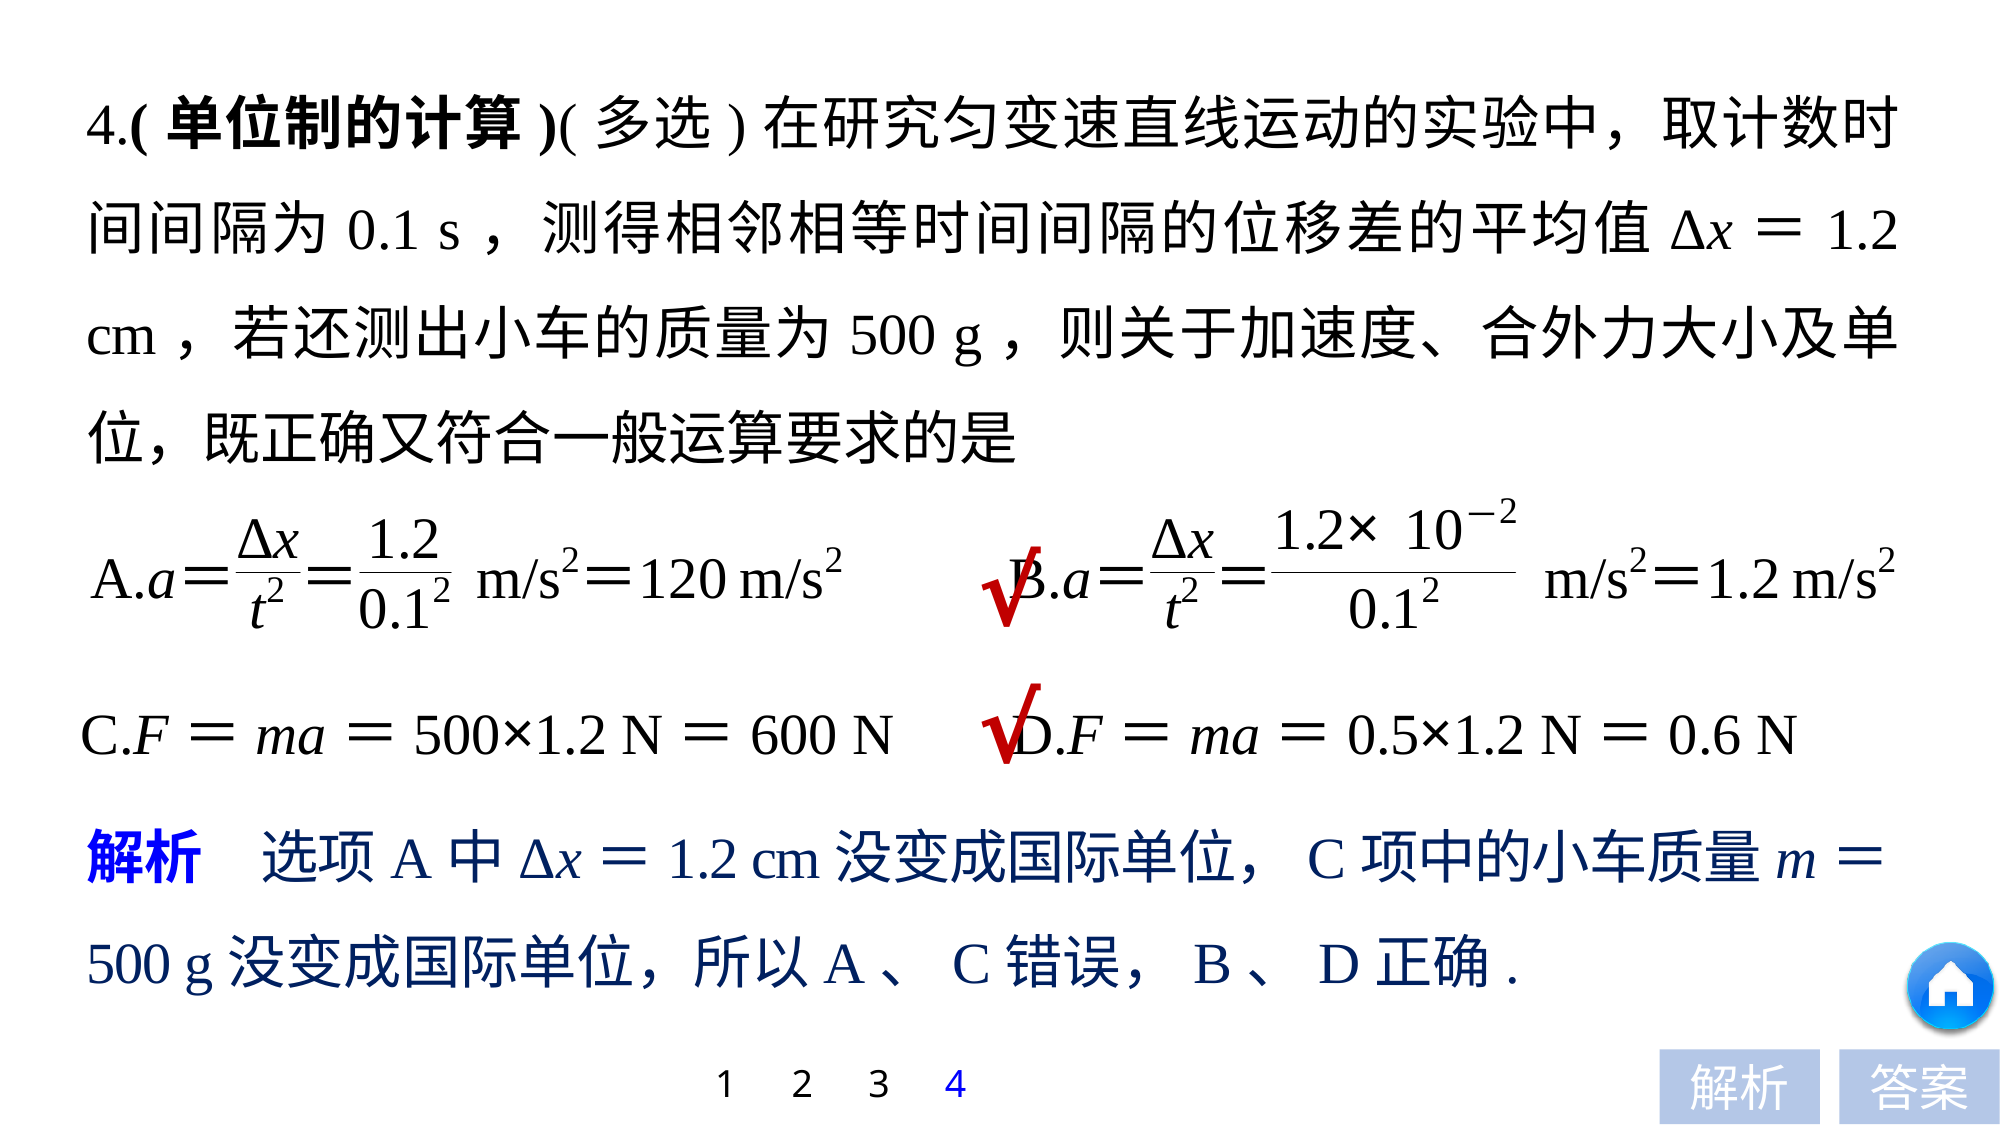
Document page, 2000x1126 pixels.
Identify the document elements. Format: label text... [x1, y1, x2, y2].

text_box C.F＝ma＝500×1.2 N＝600 N D.F＝ma＝0.5×1.2 N＝0.6 N [1088, 728, 1913, 774]
text_box 1 [693, 1035, 759, 1126]
text_box 答案 [1839, 1049, 2000, 1125]
text_box 3 [846, 1035, 912, 1126]
picture [1900, 940, 2000, 1040]
text_box 解析 [1659, 1049, 1820, 1125]
text_box √ [963, 728, 1088, 774]
text_box C.F＝ma＝500×1.2 N＝600 N D.F＝ma＝0.5×1.2 N＝0.6 N [66, 653, 963, 774]
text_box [89, 493, 1956, 717]
text_box 4 [923, 1035, 988, 1126]
text_box 4.(单位制的计算)(多选)在研究匀变速直线运动的实验中，取计数时间间隔为0.1 s，测得相邻相等时间间隔的位移差的平均值Δx＝1.2 cm，若还测出小车的质量为500 g，则关于加速度、合外力大小及单位，既正确又符合一般运算要求的是 [66, 41, 1920, 481]
text_box 2 [770, 1035, 835, 1126]
text_box 解析 选项A中Δx＝1.2 cm没变成国际单位，C项中的小车质量m＝500 g没变成国际单位，所以A、C错误，B、D正确. [66, 774, 1920, 1005]
